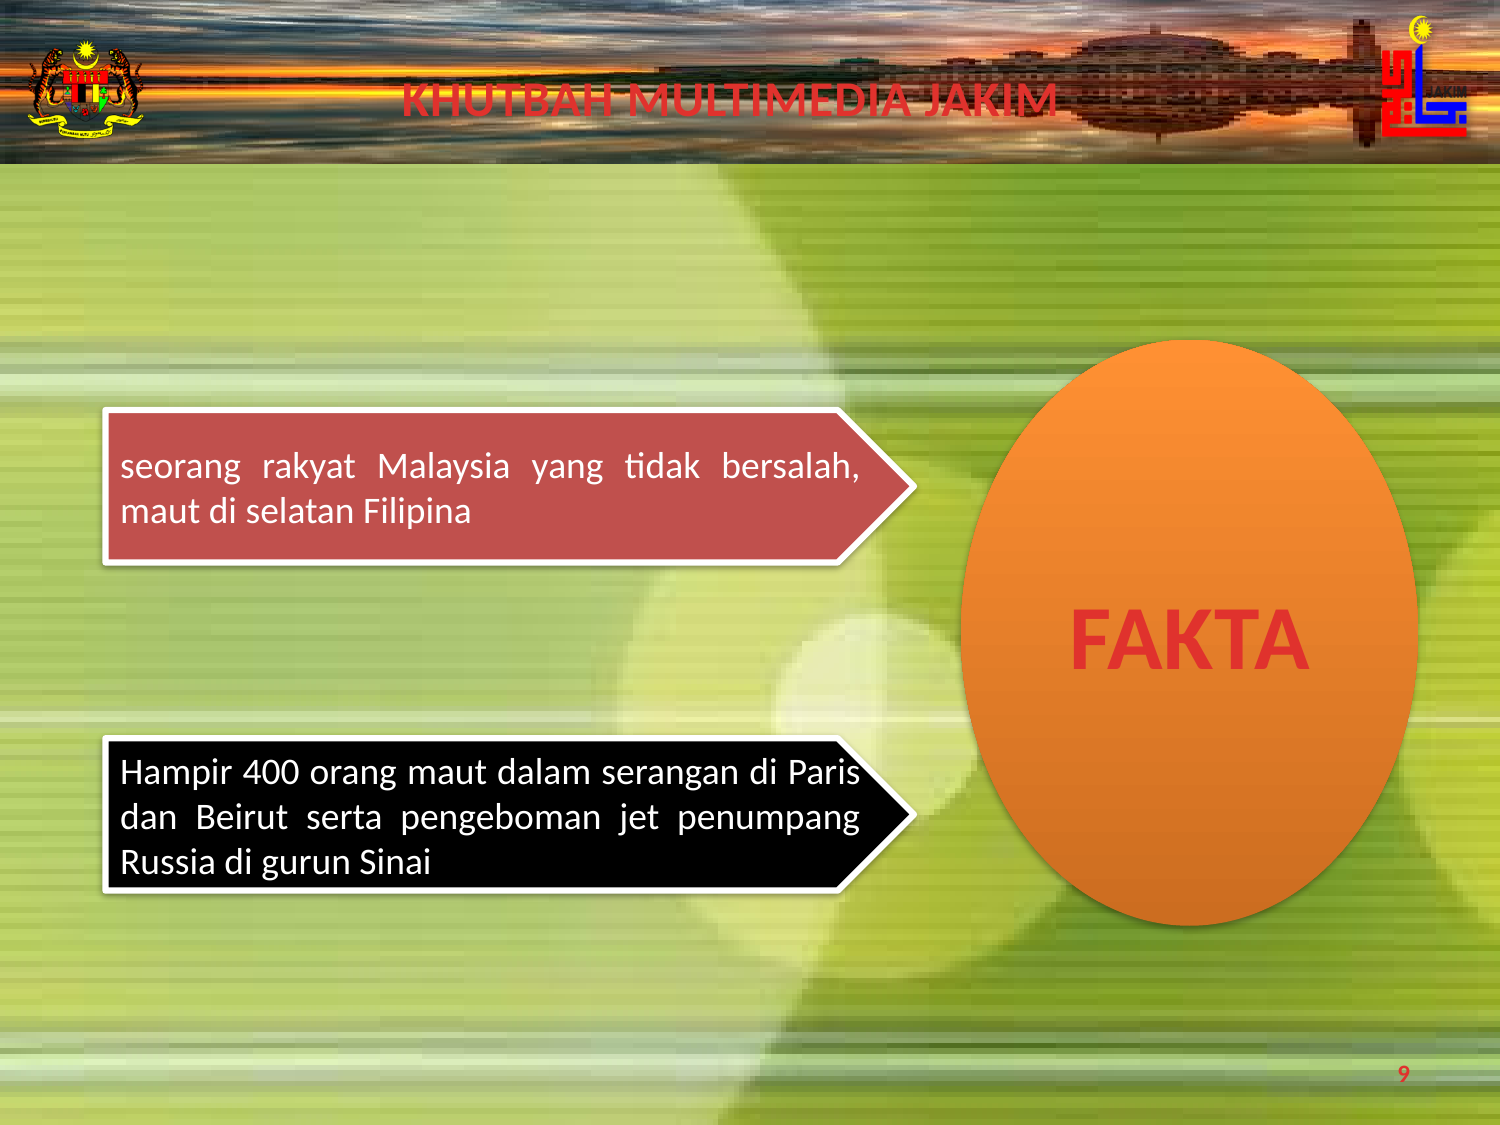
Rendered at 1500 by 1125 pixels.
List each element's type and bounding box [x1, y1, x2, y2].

picture [0, 165, 1500, 1125]
text_box [0, 0, 1500, 165]
